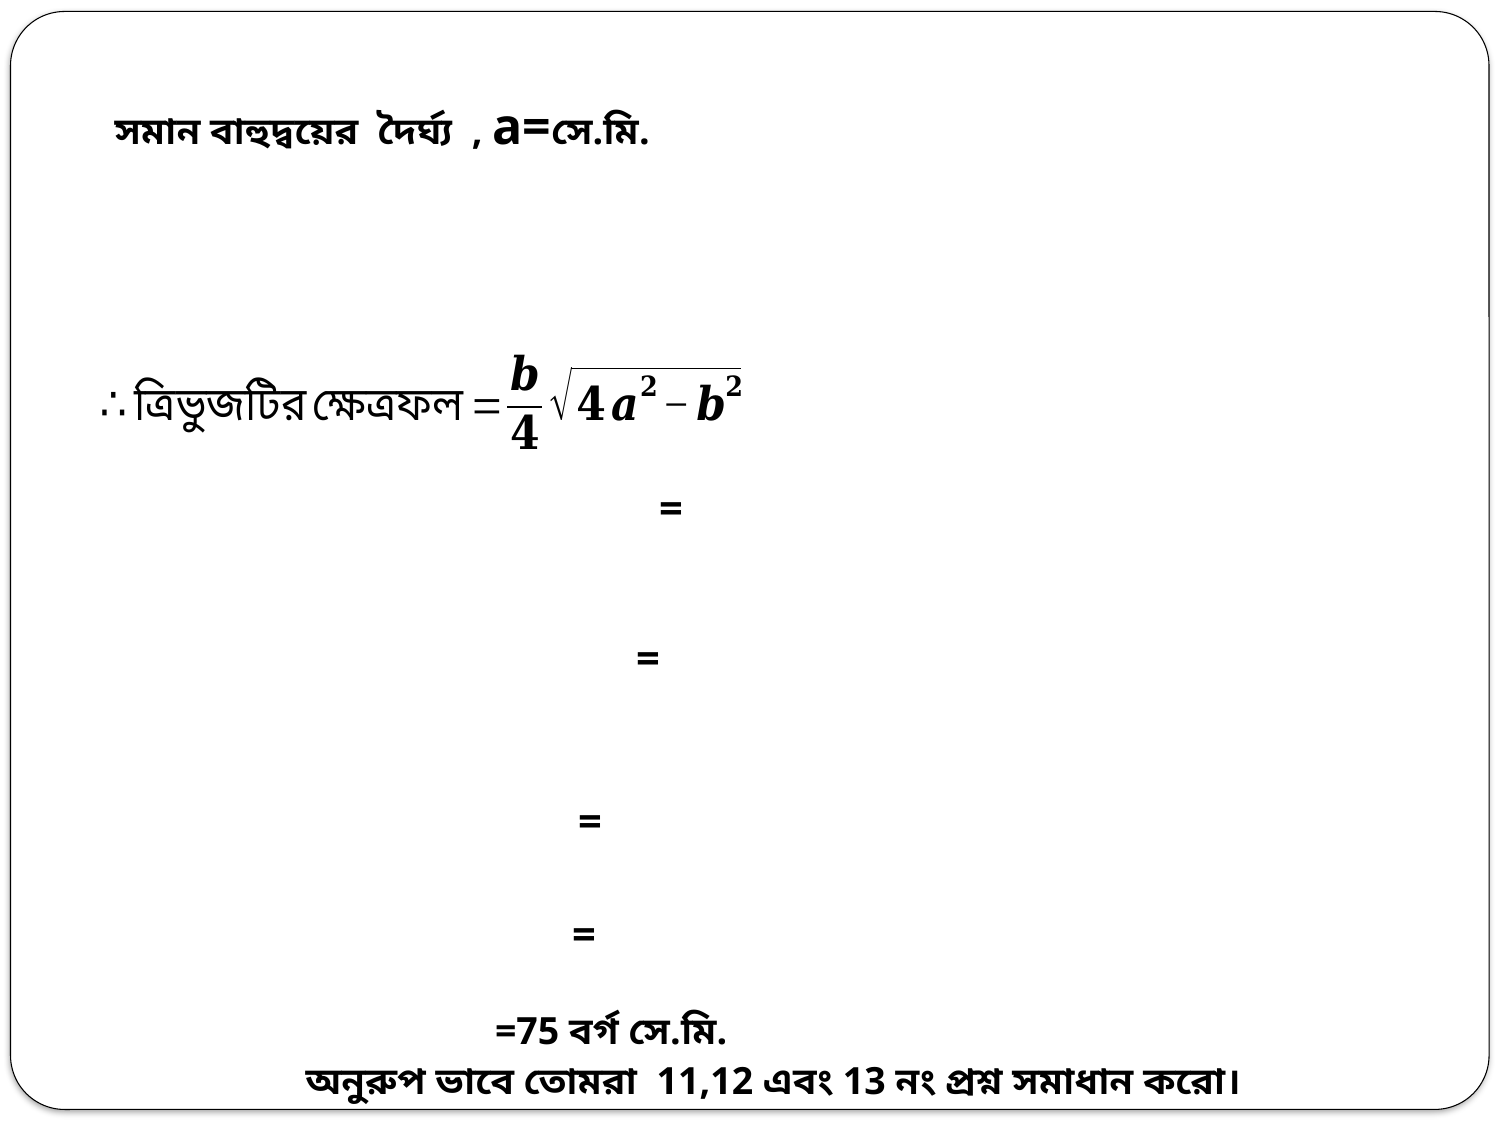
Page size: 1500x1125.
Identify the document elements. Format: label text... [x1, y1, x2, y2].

text_box অনুরুপ ভাবে তোমরা 11,12 এবং 13 নং প্রশ্ন সমাধান করো। [290, 1049, 1266, 1110]
text_box =75 বর্গ সে.মি. [480, 999, 743, 1049]
